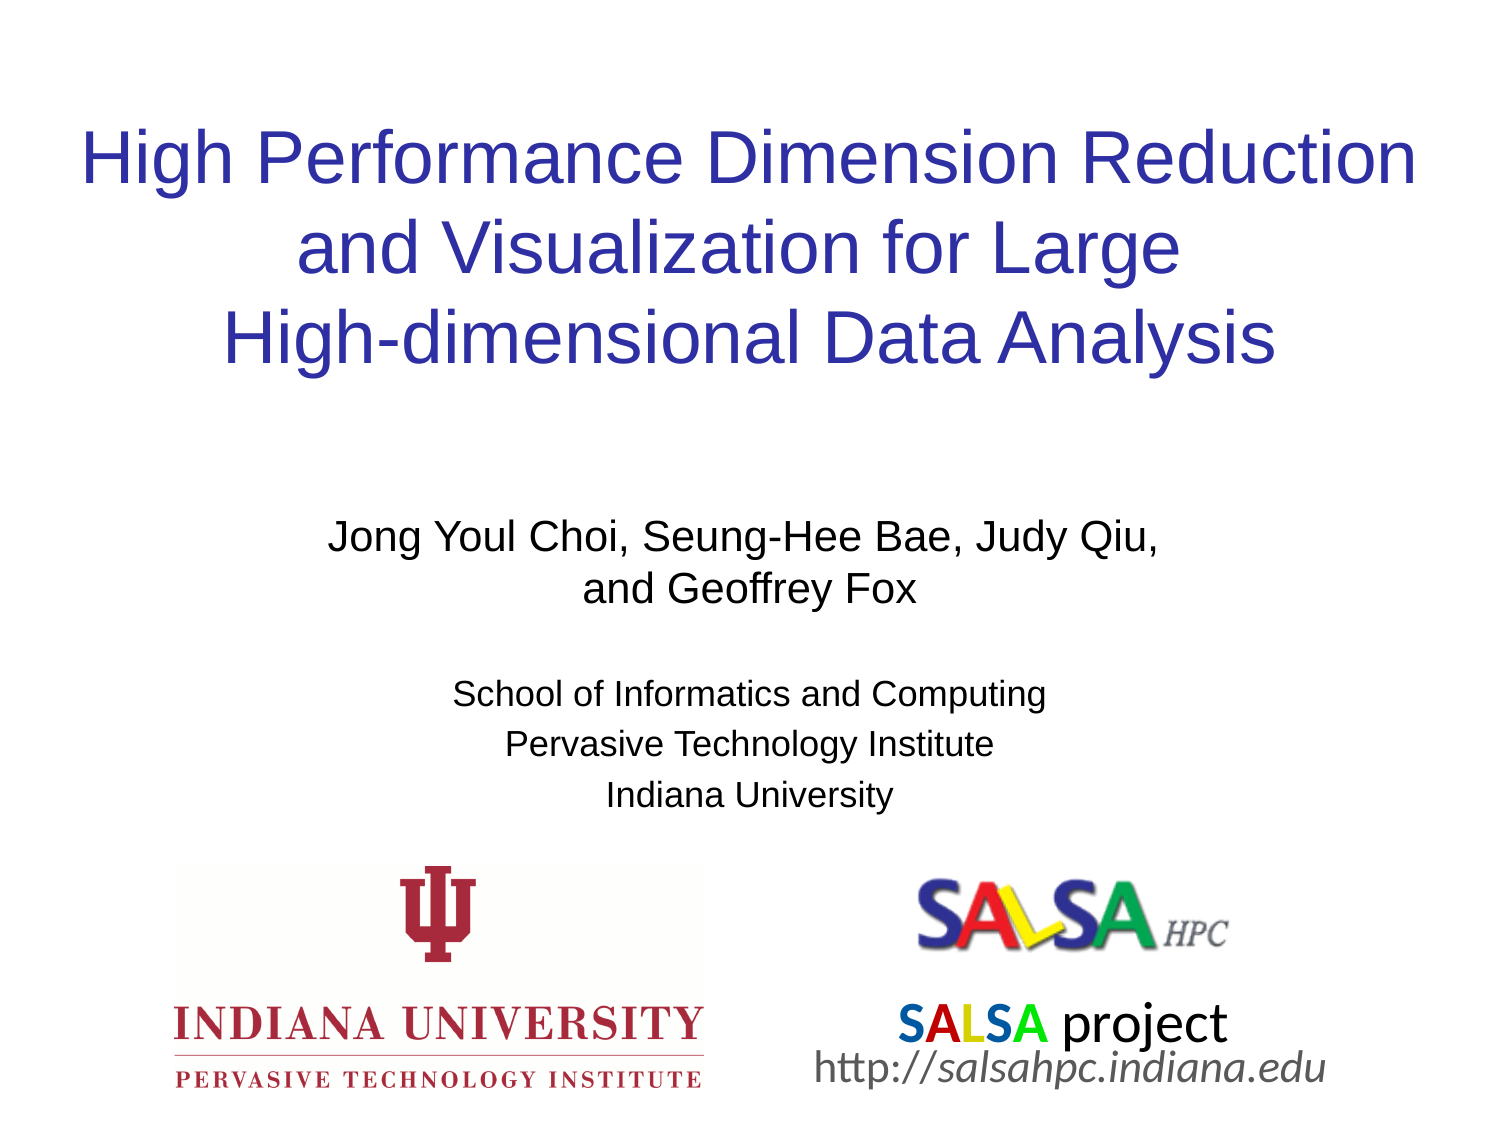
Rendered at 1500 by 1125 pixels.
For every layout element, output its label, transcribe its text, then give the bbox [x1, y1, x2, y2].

subtitle Jong Youl Choi, Seung-Hee Bae, Judy Qiu, and Geoffrey Fox School of Informatics and Computing Pervasive Technology Institute Indiana University [0, 500, 1500, 825]
picture [174, 866, 704, 1088]
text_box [762, 866, 1379, 1101]
title High Performance Dimension Reduction and Visualization for Large High-dimensional Data Analysis [0, 75, 1500, 413]
